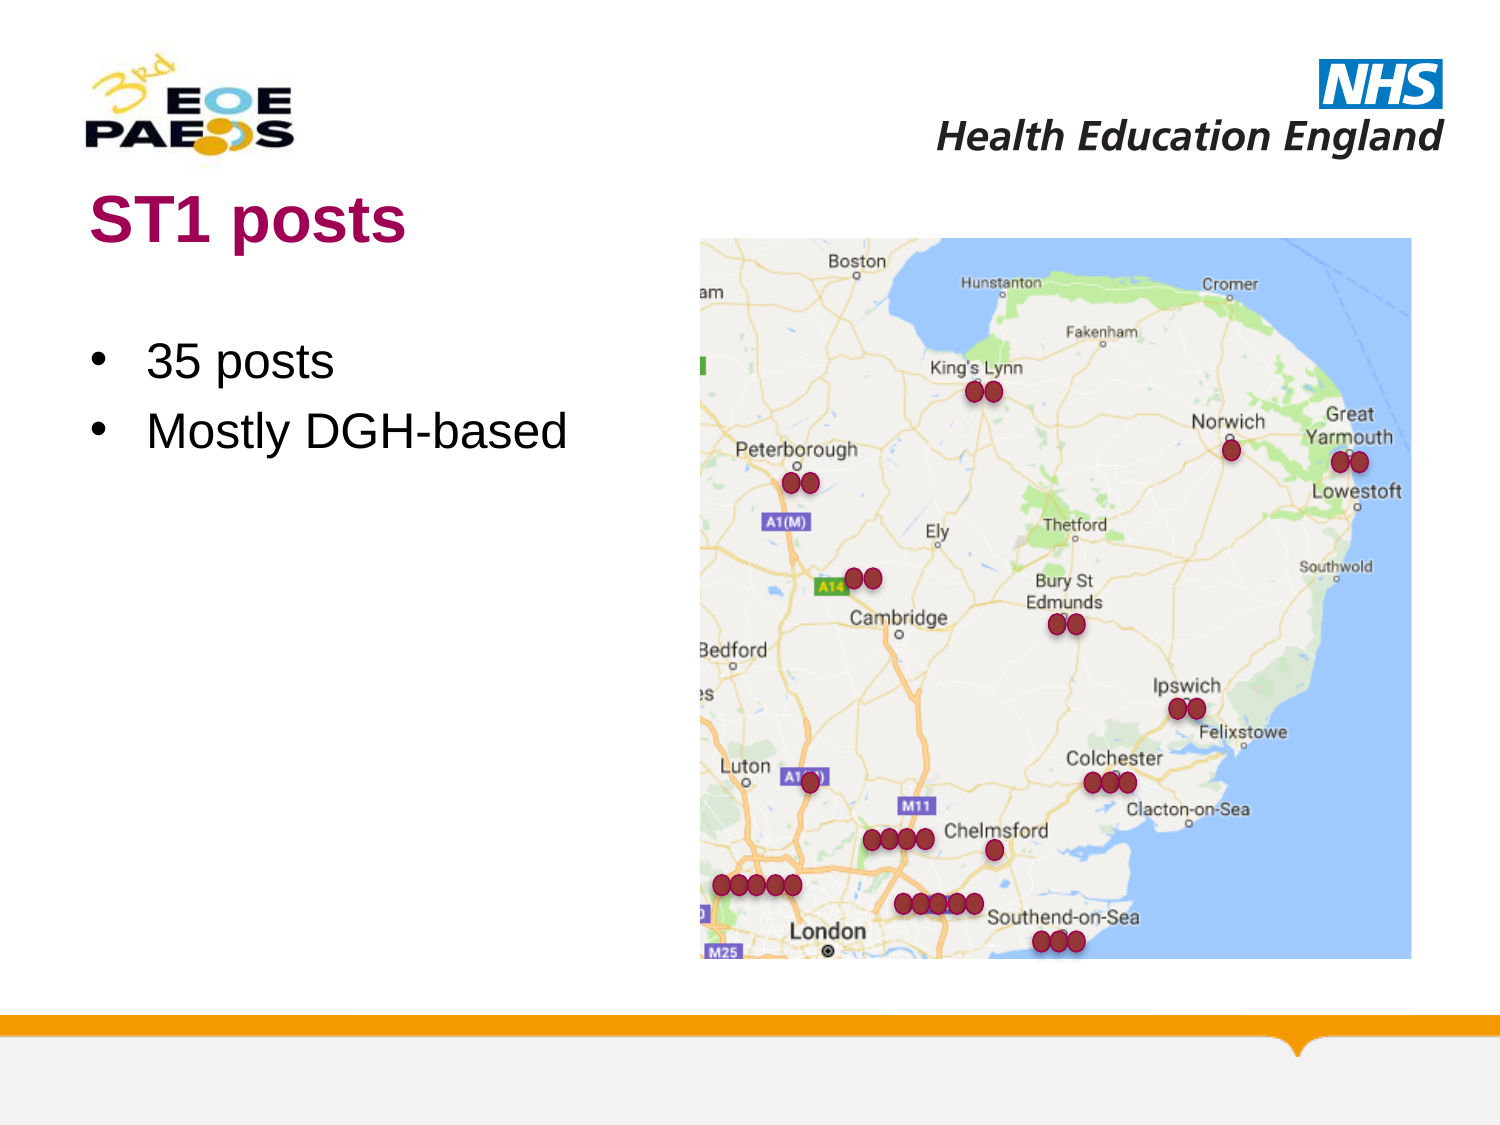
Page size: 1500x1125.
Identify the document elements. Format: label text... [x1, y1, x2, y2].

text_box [965, 380, 1003, 403]
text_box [894, 893, 984, 915]
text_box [863, 828, 935, 851]
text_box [1331, 451, 1369, 473]
title ST1 posts [75, 168, 1350, 280]
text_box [1032, 930, 1086, 953]
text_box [1084, 771, 1137, 794]
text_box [712, 874, 802, 896]
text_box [1048, 613, 1086, 635]
picture [64, 40, 312, 186]
picture [936, 59, 1445, 160]
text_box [845, 567, 882, 590]
picture [699, 237, 1412, 959]
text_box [1168, 698, 1206, 720]
list 35 posts Mostly DGH-based [75, 320, 639, 931]
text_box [782, 472, 820, 494]
